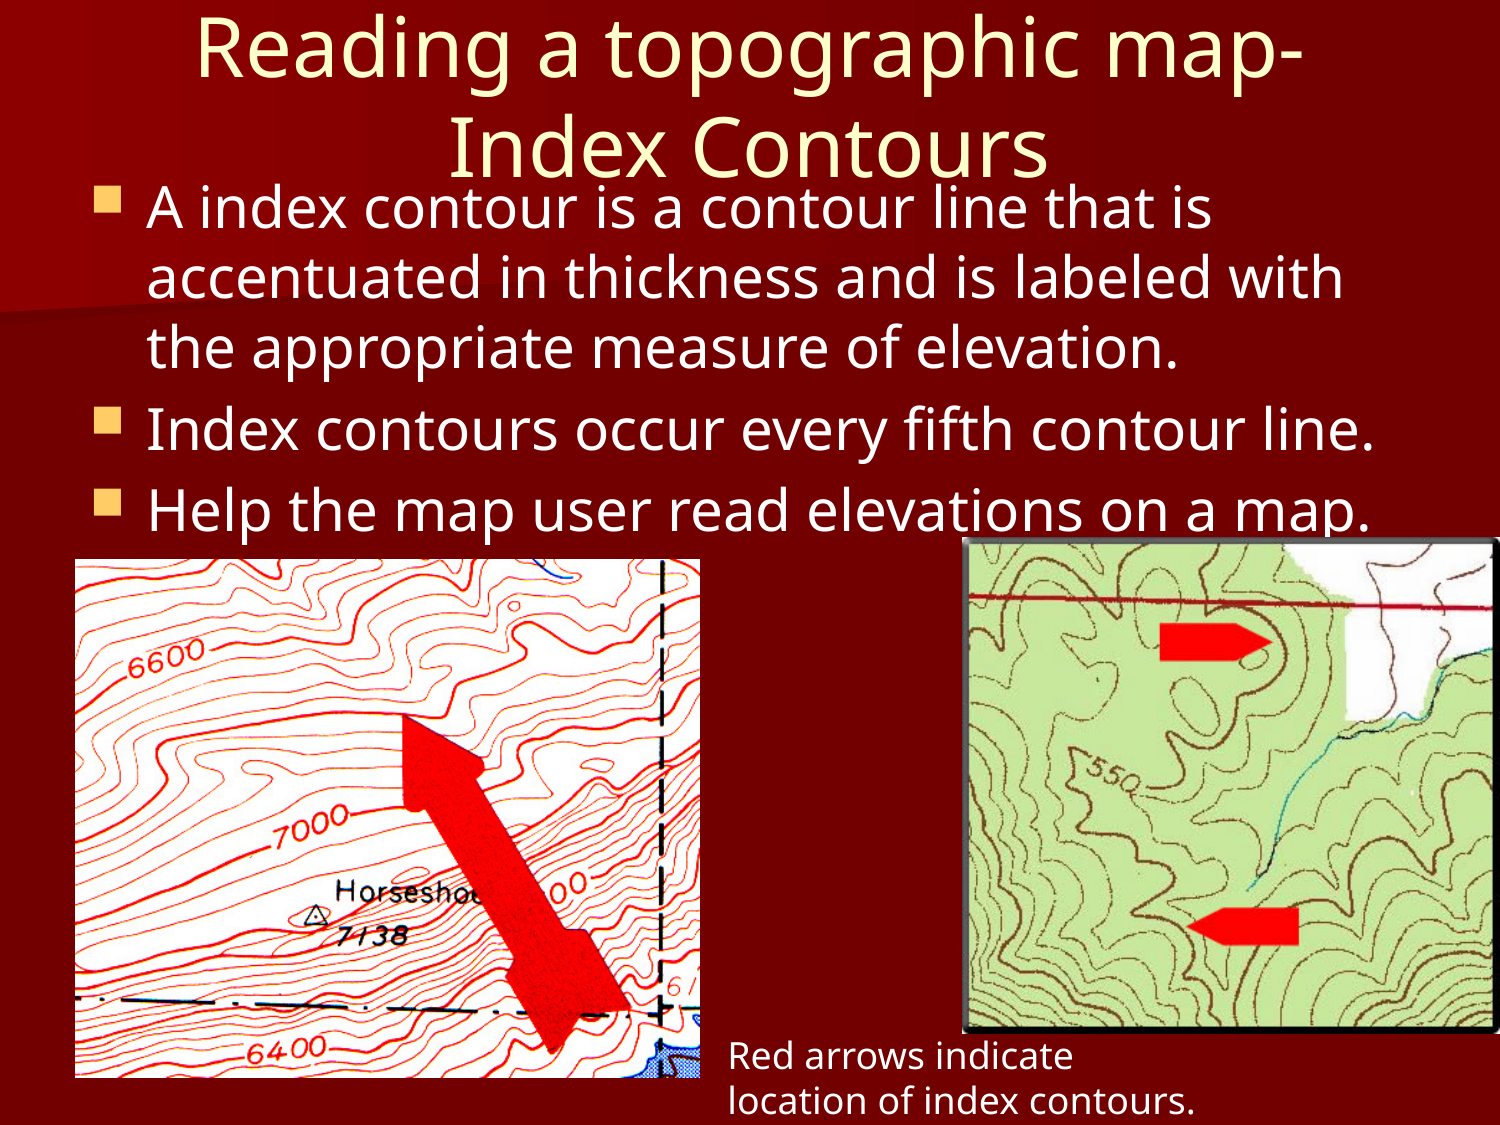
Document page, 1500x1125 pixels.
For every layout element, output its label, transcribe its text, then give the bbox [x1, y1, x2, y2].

text_box Red arrows indicate location of index contours. [712, 1024, 1225, 1125]
list A index contour is a contour line that is accentuated in thickness and is labeled with the appropriate measure of elevation. Index contours occur every fifth contour line. Help the map user read elevations on a map. [75, 162, 1425, 900]
picture [74, 559, 700, 1079]
title Reading a topographic map- Index Contours [75, 0, 1425, 162]
picture [962, 537, 1500, 1034]
